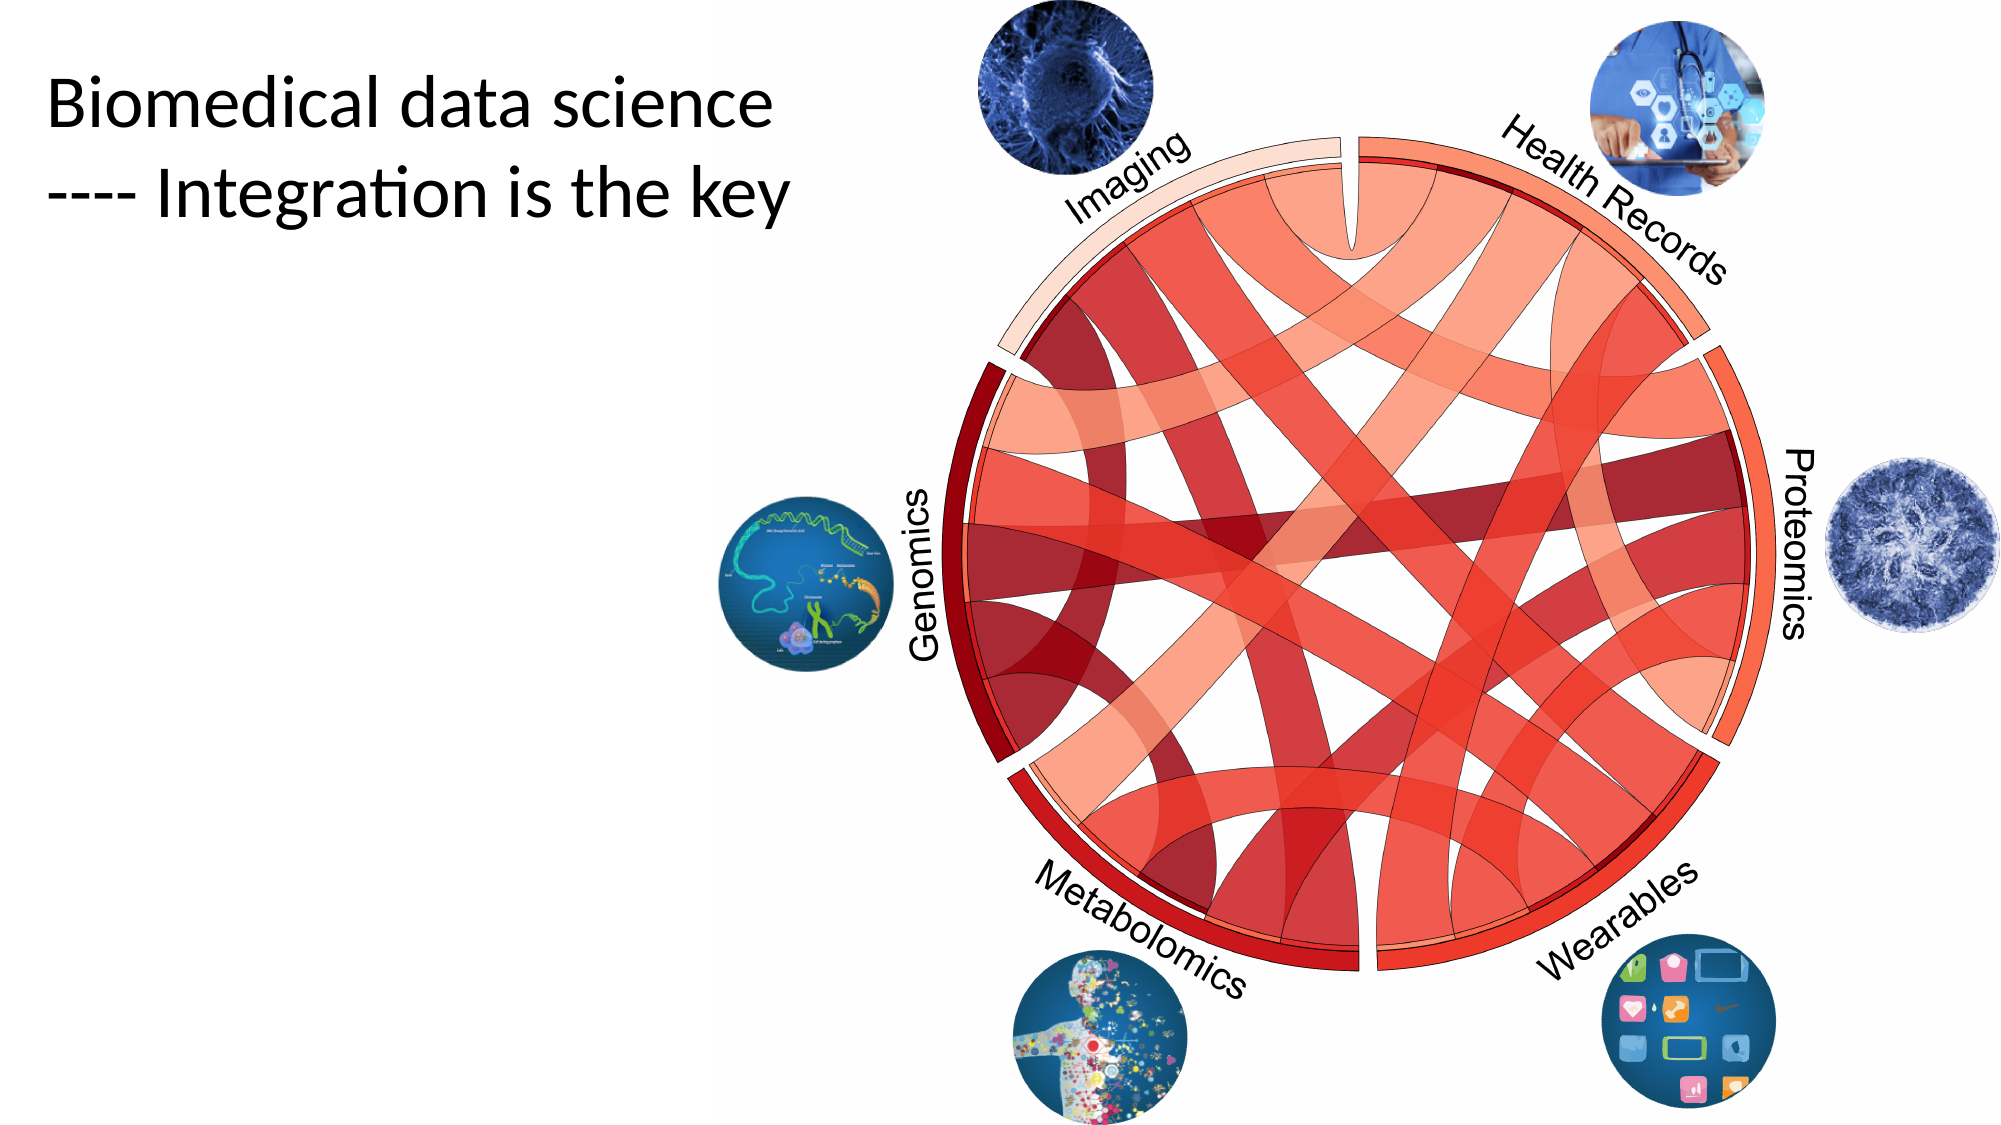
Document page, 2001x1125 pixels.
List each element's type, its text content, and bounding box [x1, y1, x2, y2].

picture [718, 0, 2000, 1125]
text_box Biomedical data science ---- Integration is the key [31, 45, 718, 241]
